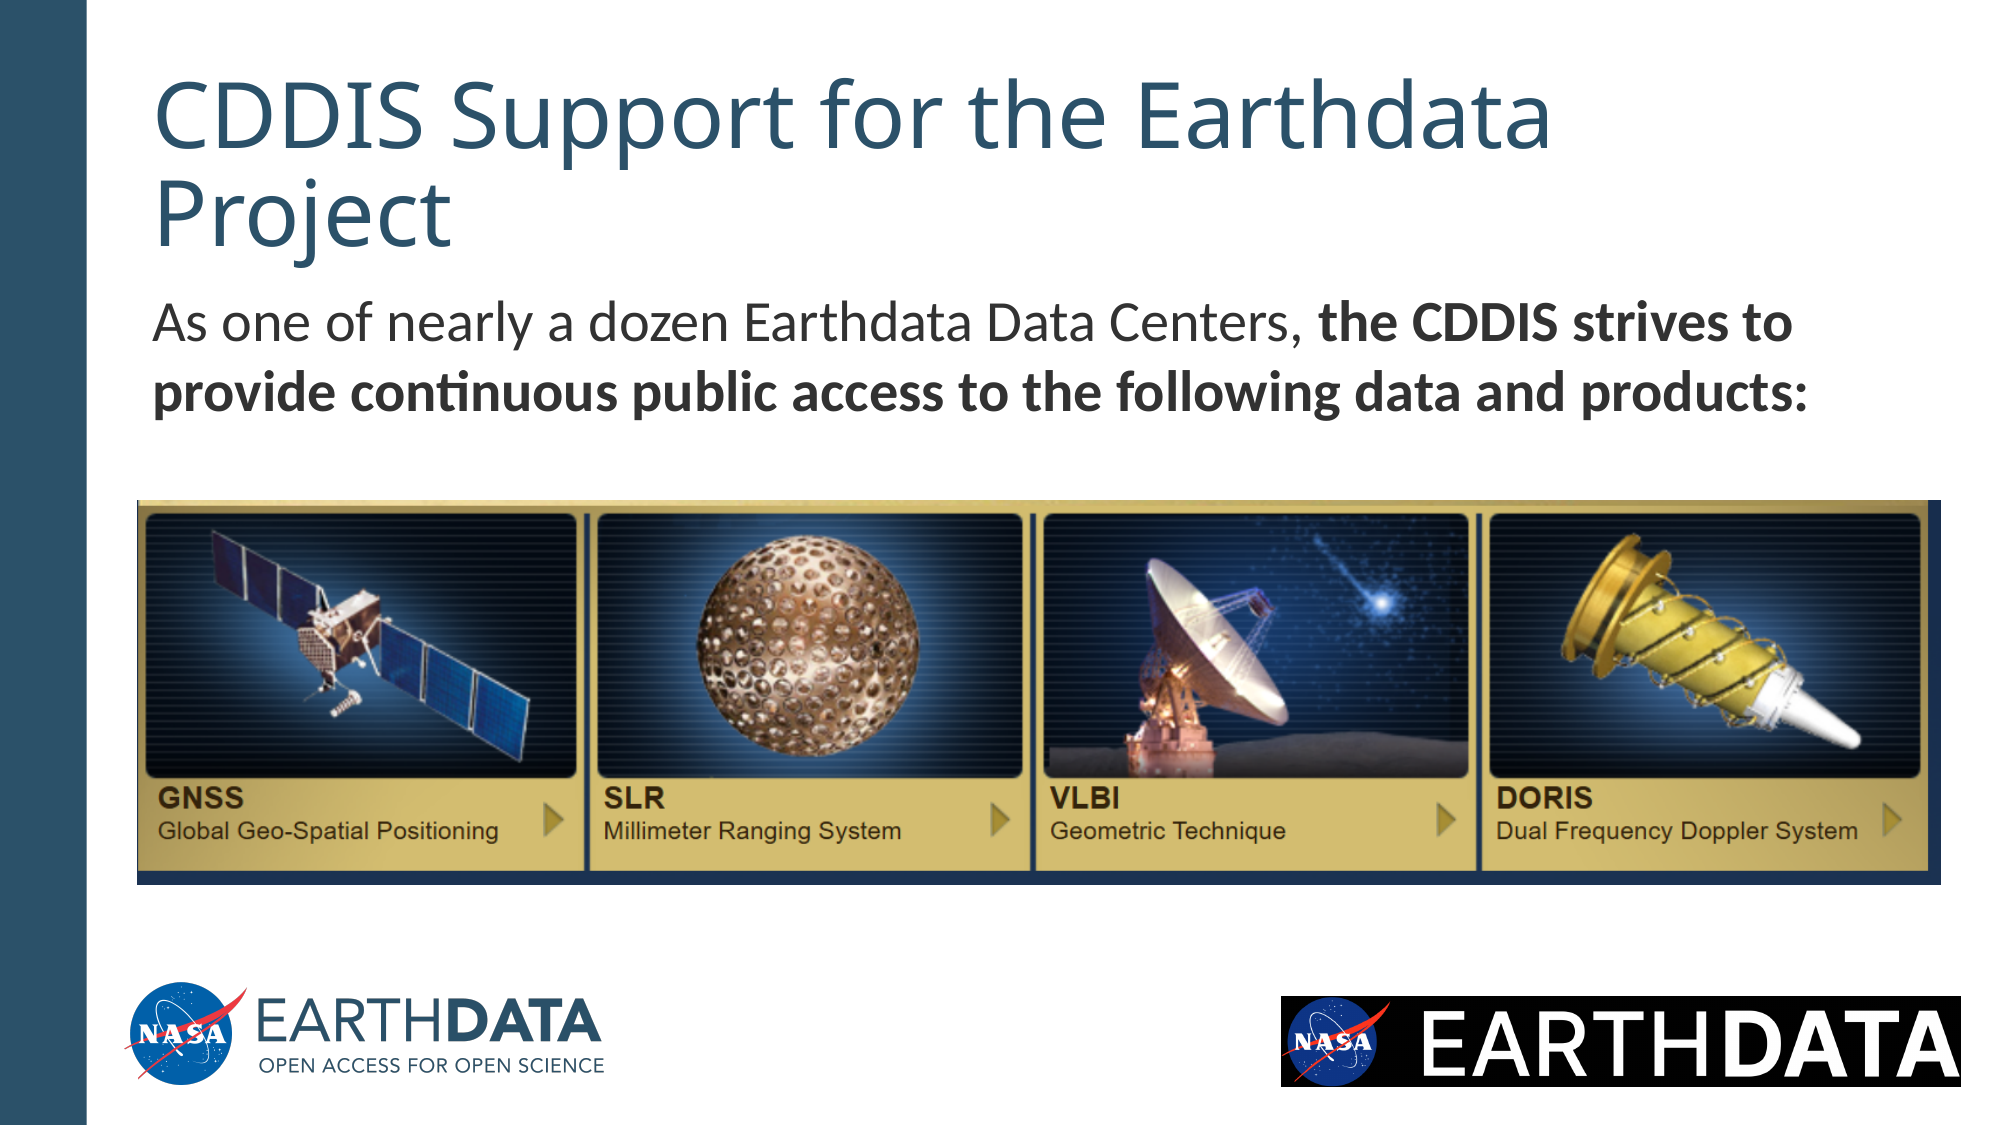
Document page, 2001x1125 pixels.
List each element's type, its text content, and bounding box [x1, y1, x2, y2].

title CDDIS Support for the Earthdata Project [137, 59, 1863, 275]
text_box As one of nearly a dozen Earthdata Data Centers, the CDDIS strives to provide continuous public access to the following data and products: [137, 275, 1863, 431]
picture [137, 500, 1941, 885]
picture [1281, 995, 1961, 1087]
